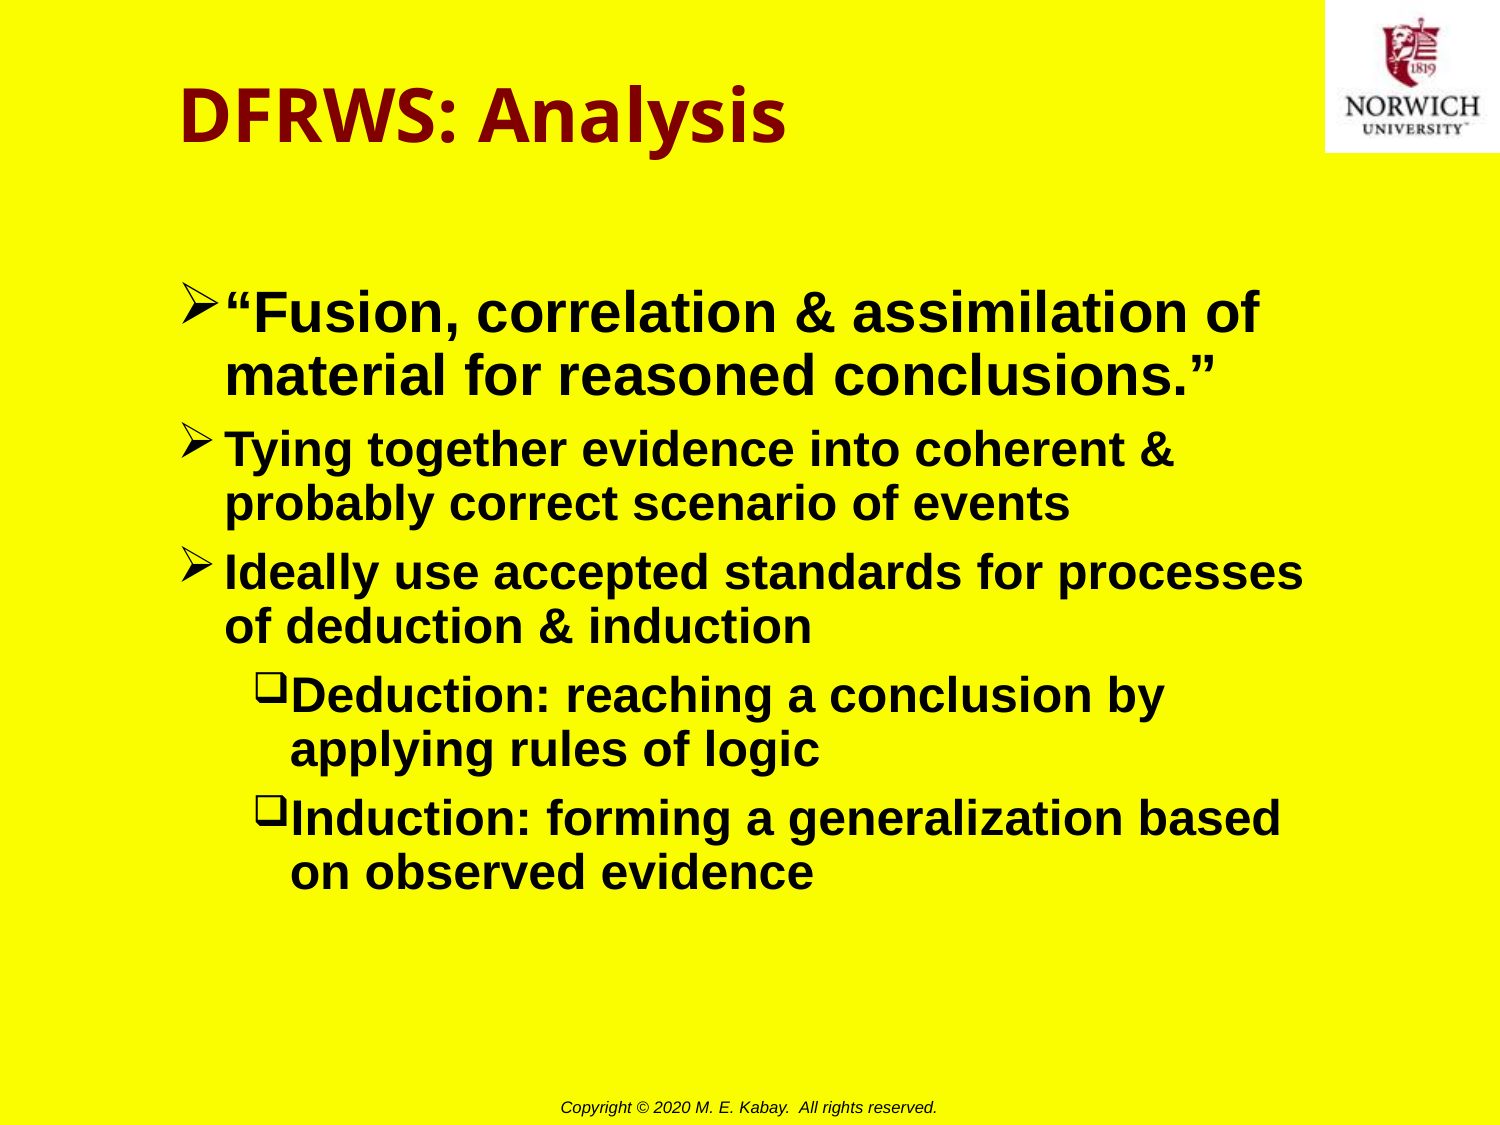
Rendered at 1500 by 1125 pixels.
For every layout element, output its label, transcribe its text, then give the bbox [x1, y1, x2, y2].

list “Fusion, correlation & assimilation of material for reasoned conclusions.” Tying together evidence into coherent & probably correct scenario of events Ideally use accepted standards for processes of deduction & induction Deduction: reaching a conclusion by applying rules of logic Induction: forming a generalization based on observed evidence [161, 274, 1339, 1039]
picture [1325, 0, 1500, 153]
title DFRWS: Analysis [161, 24, 1339, 213]
